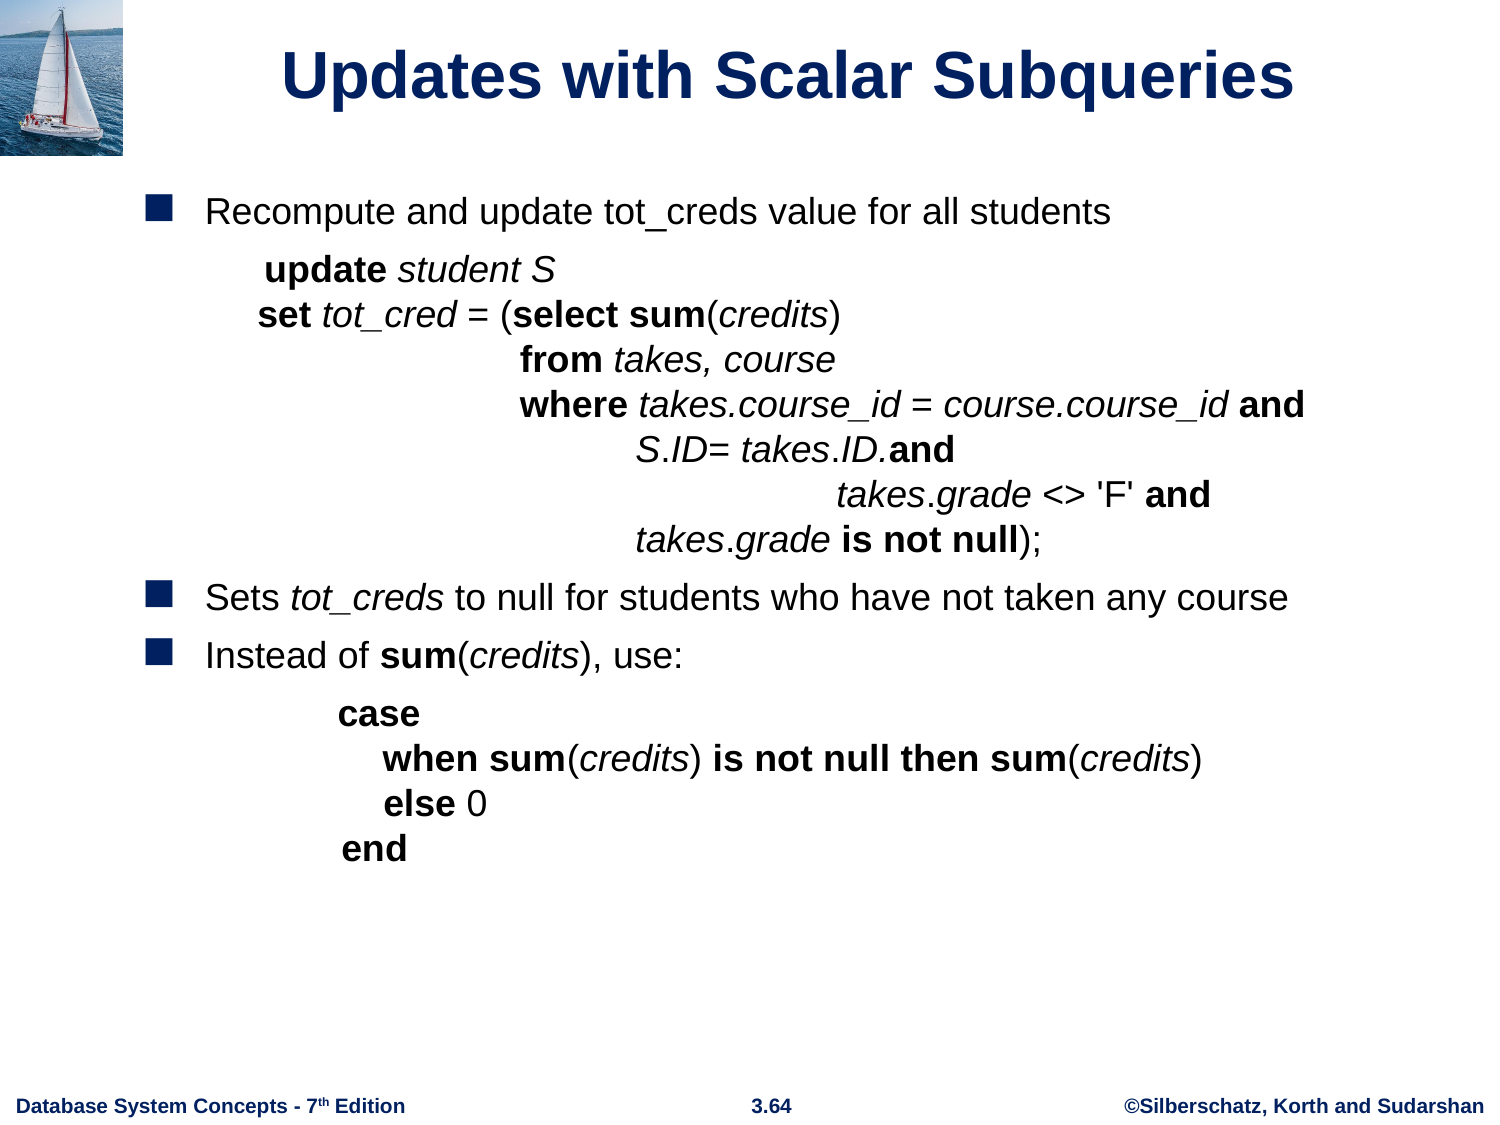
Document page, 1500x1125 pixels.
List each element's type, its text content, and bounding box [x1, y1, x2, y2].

list Recompute and update tot_creds value for all students update student S set tot_cred = (select sum(credits) from takes, course where takes.course_id = course.course_id and S.ID= takes.ID.and takes.grade <> 'F' and takes.grade is not null); Sets tot_creds to null for students who have not taken any course Instead of sum(credits), use: case when sum(credits) is not null then sum(credits) else 0 end [133, 179, 1391, 984]
title Updates with Scalar Subqueries [125, 18, 1452, 120]
picture [0, 0, 123, 156]
